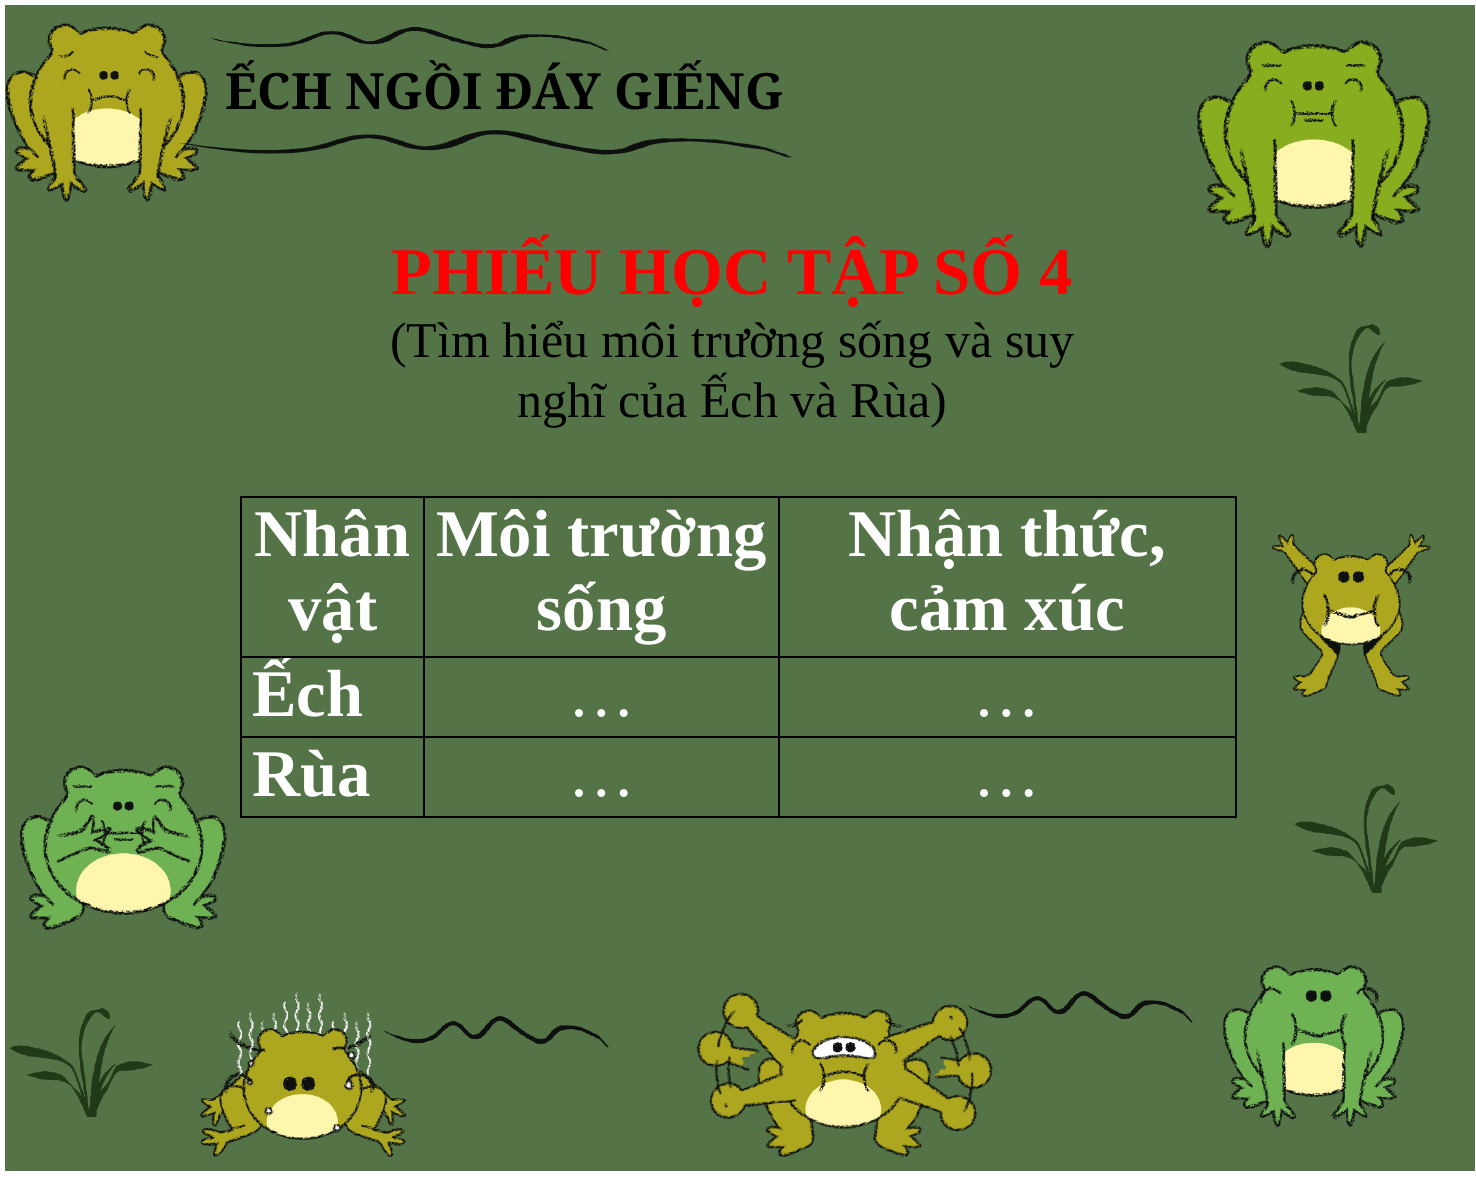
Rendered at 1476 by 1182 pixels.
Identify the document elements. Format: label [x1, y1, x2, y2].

picture [1187, 40, 1440, 252]
picture [1215, 965, 1412, 1130]
picture [9, 1008, 153, 1117]
picture [1271, 532, 1431, 697]
picture [0, 22, 795, 206]
picture [11, 765, 236, 931]
picture [1279, 324, 1423, 433]
picture [197, 991, 610, 1157]
text_box [4, 5, 1475, 1171]
picture [1293, 783, 1438, 893]
picture [696, 991, 1194, 1157]
